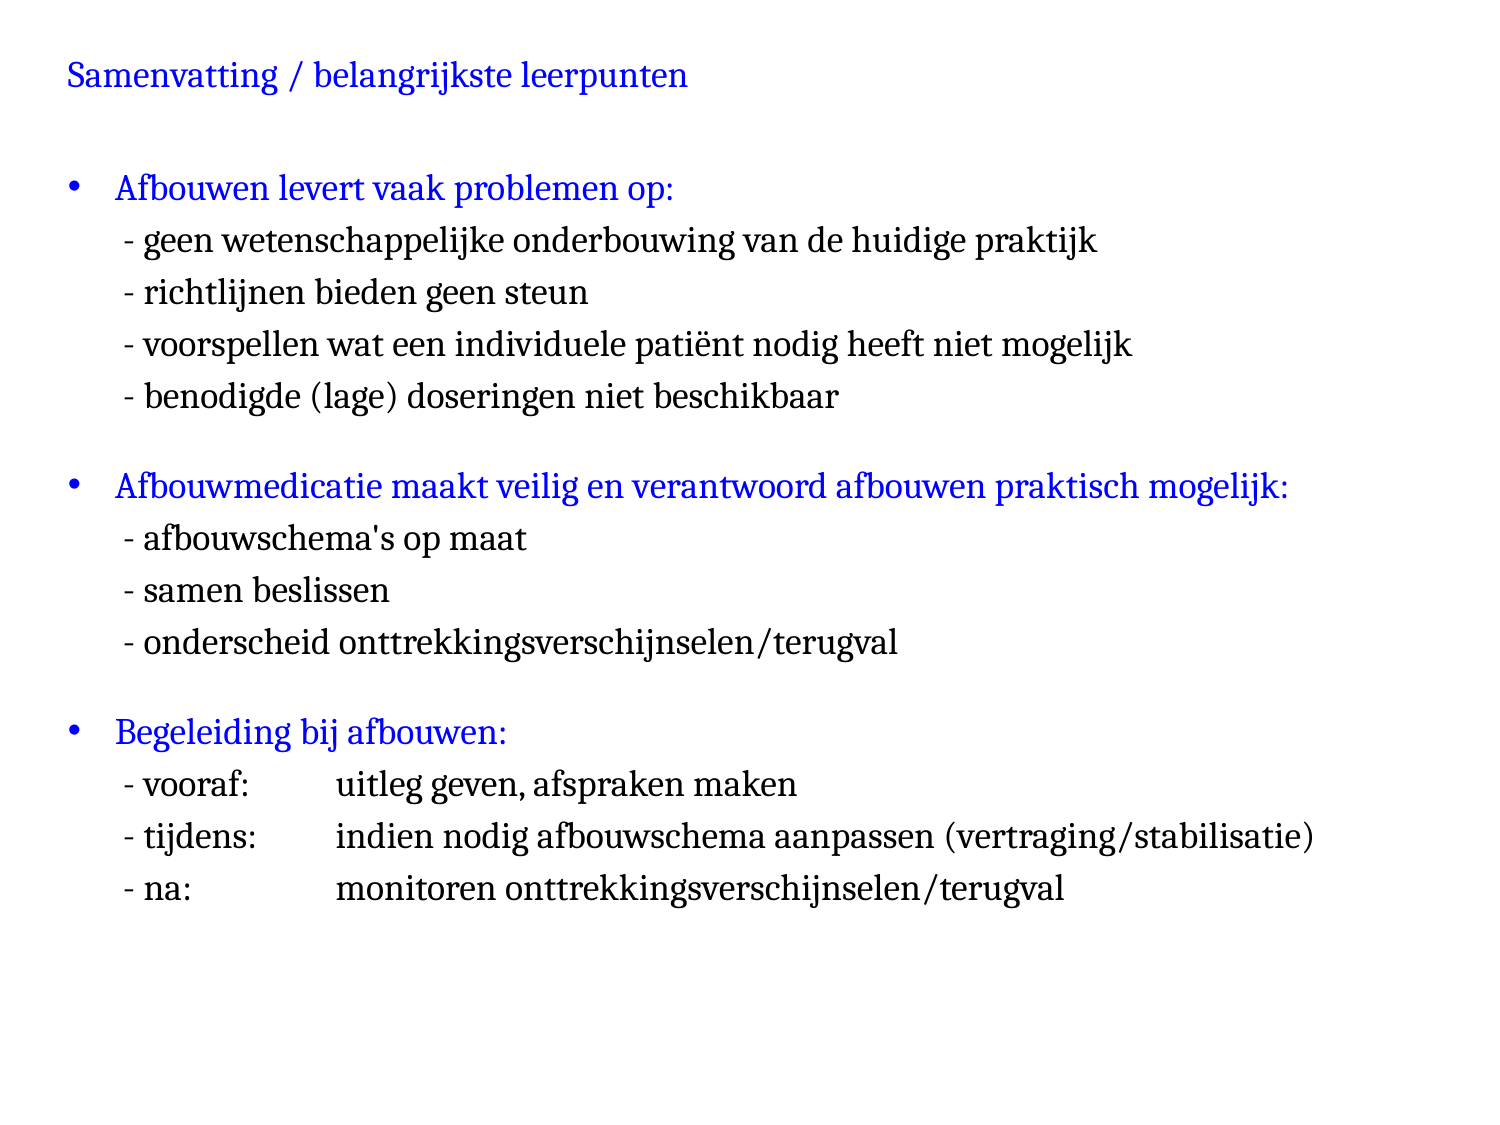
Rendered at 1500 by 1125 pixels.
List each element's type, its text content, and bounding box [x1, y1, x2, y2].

text_box Afbouwen levert vaak problemen op: - geen wetenschappelijke onderbouwing van de huidige praktijk - richtlijnen bieden geen steun - voorspellen wat een individuele patiënt nodig heeft niet mogelijk - benodigde (lage) doseringen niet beschikbaar Afbouwmedicatie maakt veilig en verantwoord afbouwen praktisch mogelijk: - afbouwschema's op maat - samen beslissen - onderscheid onttrekkingsverschijnselen/terugval Begeleiding bij afbouwen: - vooraf: uitleg geven, afspraken maken - tijdens: indien nodig afbouwschema aanpassen (vertraging/stabilisatie) - na: monitoren onttrekkingsverschijnselen/terugval [53, 148, 1495, 993]
text_box Samenvatting / belangrijkste leerpunten [53, 42, 1495, 103]
